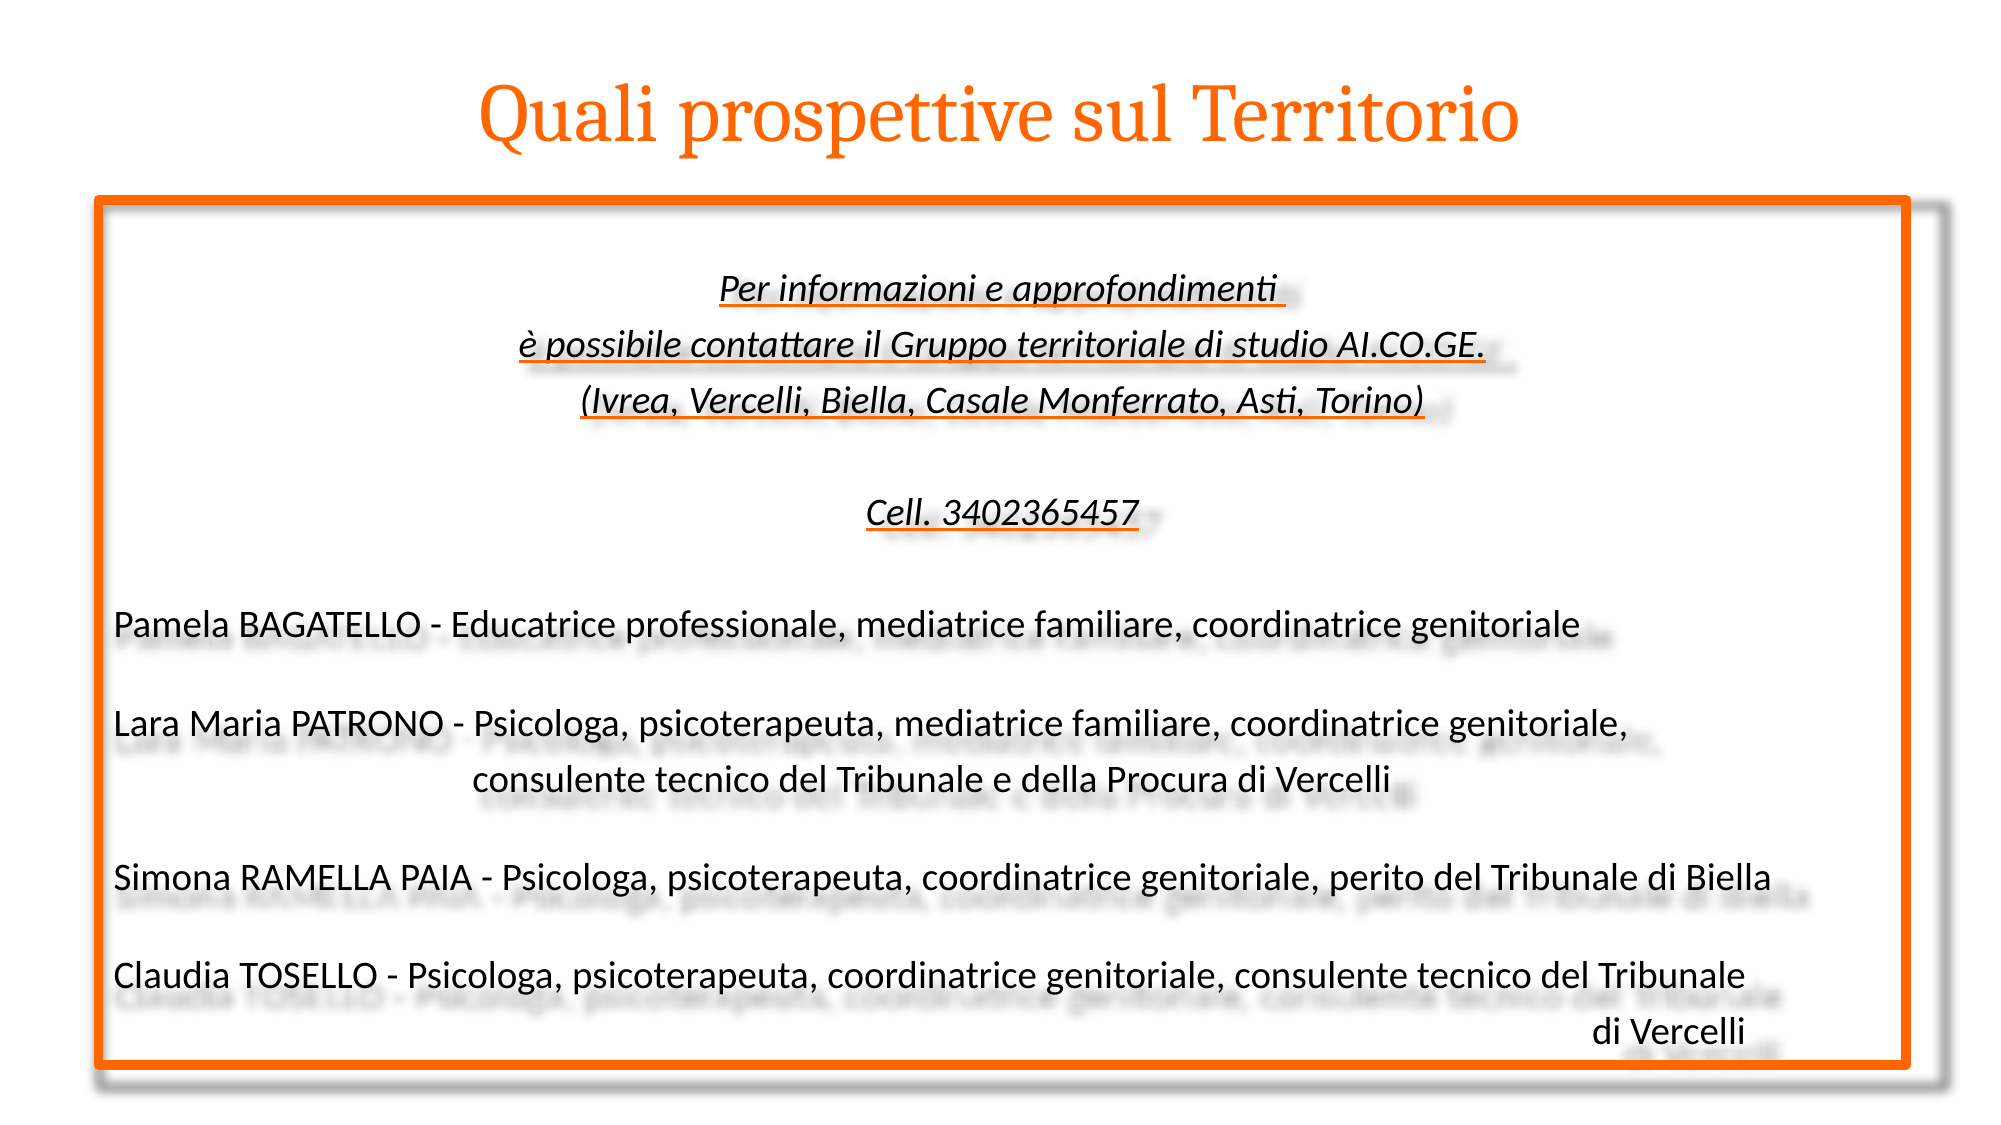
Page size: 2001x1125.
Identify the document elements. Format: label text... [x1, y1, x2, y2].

title Quali prospettive sul Territorio [137, 28, 1863, 198]
list Per informazioni e approfondimenti è possibile contattare il Gruppo territoriale di studio AI.CO.GE. (Ivrea, Vercelli, Biella, Casale Monferrato, Asti, Torino) Cell. 3402365457 Pamela BAGATELLO - Educatrice professionale, mediatrice familiare, coordinatrice genitoriale Lara Maria PATRONO - Psicologa, psicoterapeuta, mediatrice familiare, coordinatrice genitoriale, consulente tecnico del Tribunale e della Procura di Vercelli Simona RAMELLA PAIA - Psicologa, psicoterapeuta, coordinatrice genitoriale, perito del Tribunale di Biella Claudia TOSELLO - Psicologa, psicoterapeuta, coordinatrice genitoriale, consulente tecnico del Tribunale di Vercelli [98, 199, 1907, 1066]
